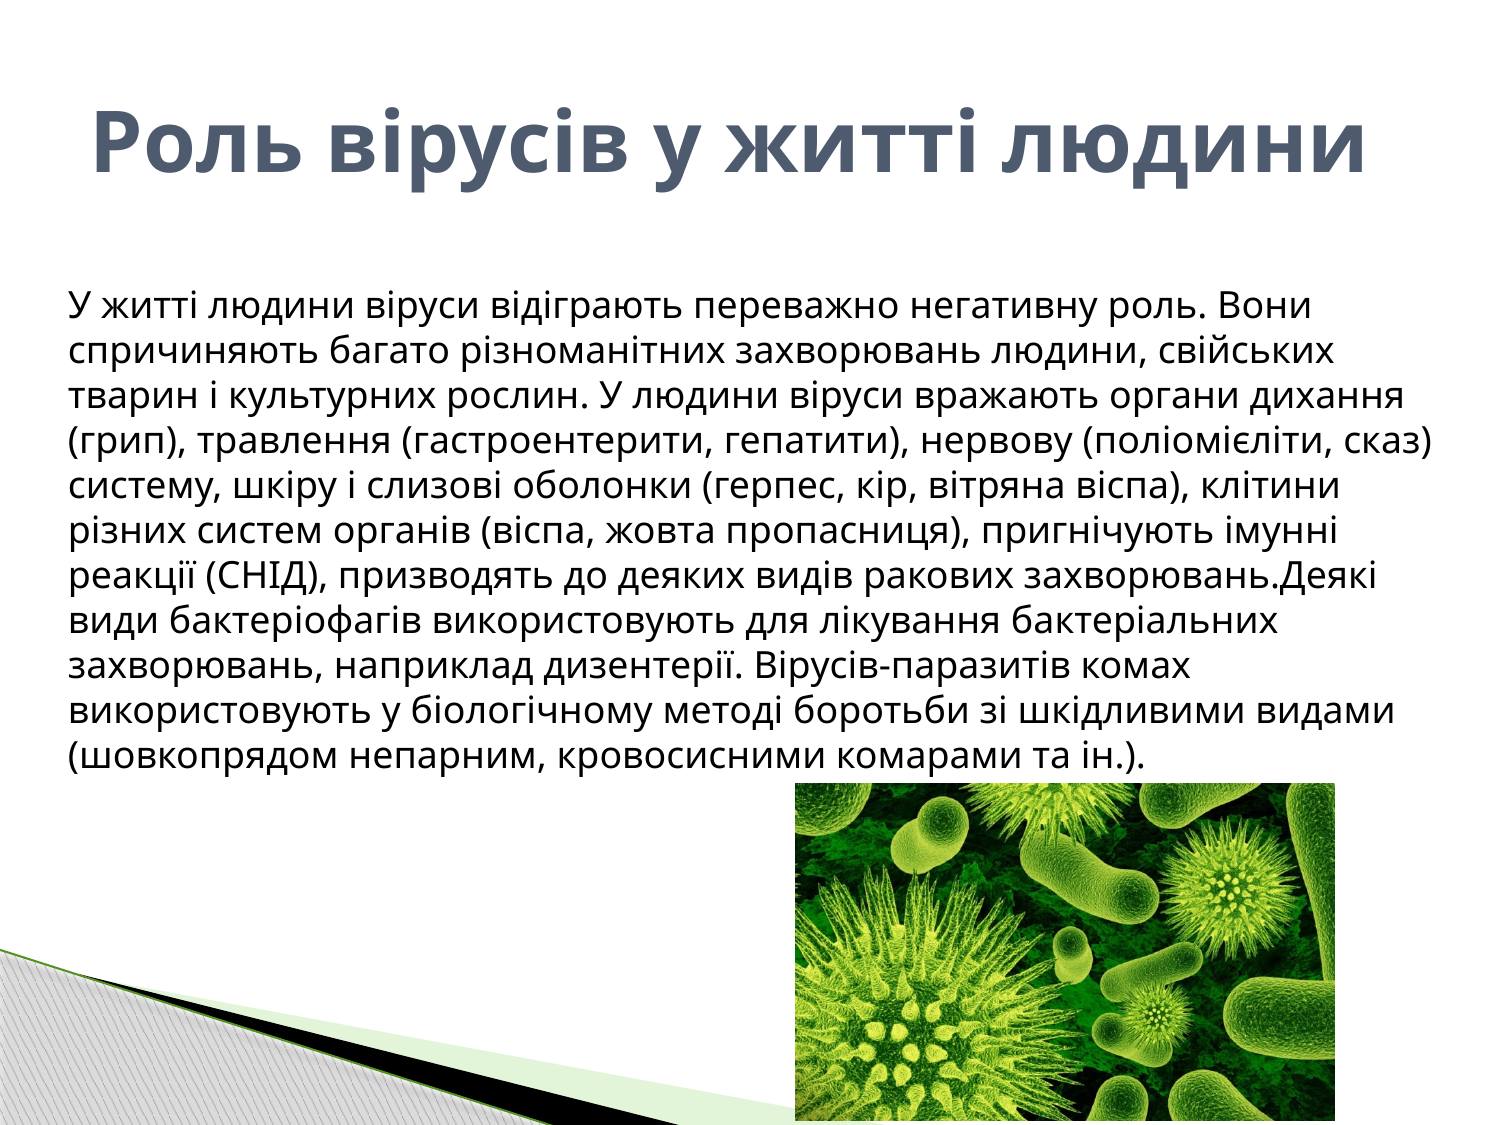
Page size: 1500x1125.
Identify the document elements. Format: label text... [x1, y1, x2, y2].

picture [795, 783, 1336, 1121]
text_box У житті людини віруси відіграють переважно негативну роль. Вони спричиняють багато різноманітних захворювань людини, свійських тварин і культурних рослин. У людини віруси вражають органи дихання (грип), травлення (гастроентерити, гепатити), нервову (поліомієліти, сказ) систему, шкіру і слизові оболонки (герпес, кір, вітряна віспа), клітини різних систем органів (віспа, жовта пропасниця), пригнічують імунні реакції (СНІД), призводять до деяких видів ракових захворювань.Деякі види бактеріофагів використовують для лікування бактеріальних захворювань, наприклад дизентерії. Вірусів-паразитів комах використовують у біологічному методі боротьби зі шкідливими видами (шовкопрядом непарним, кровосисними комарами та ін.). [53, 273, 1471, 784]
title Роль вірусів у житті людини [75, 45, 1425, 233]
